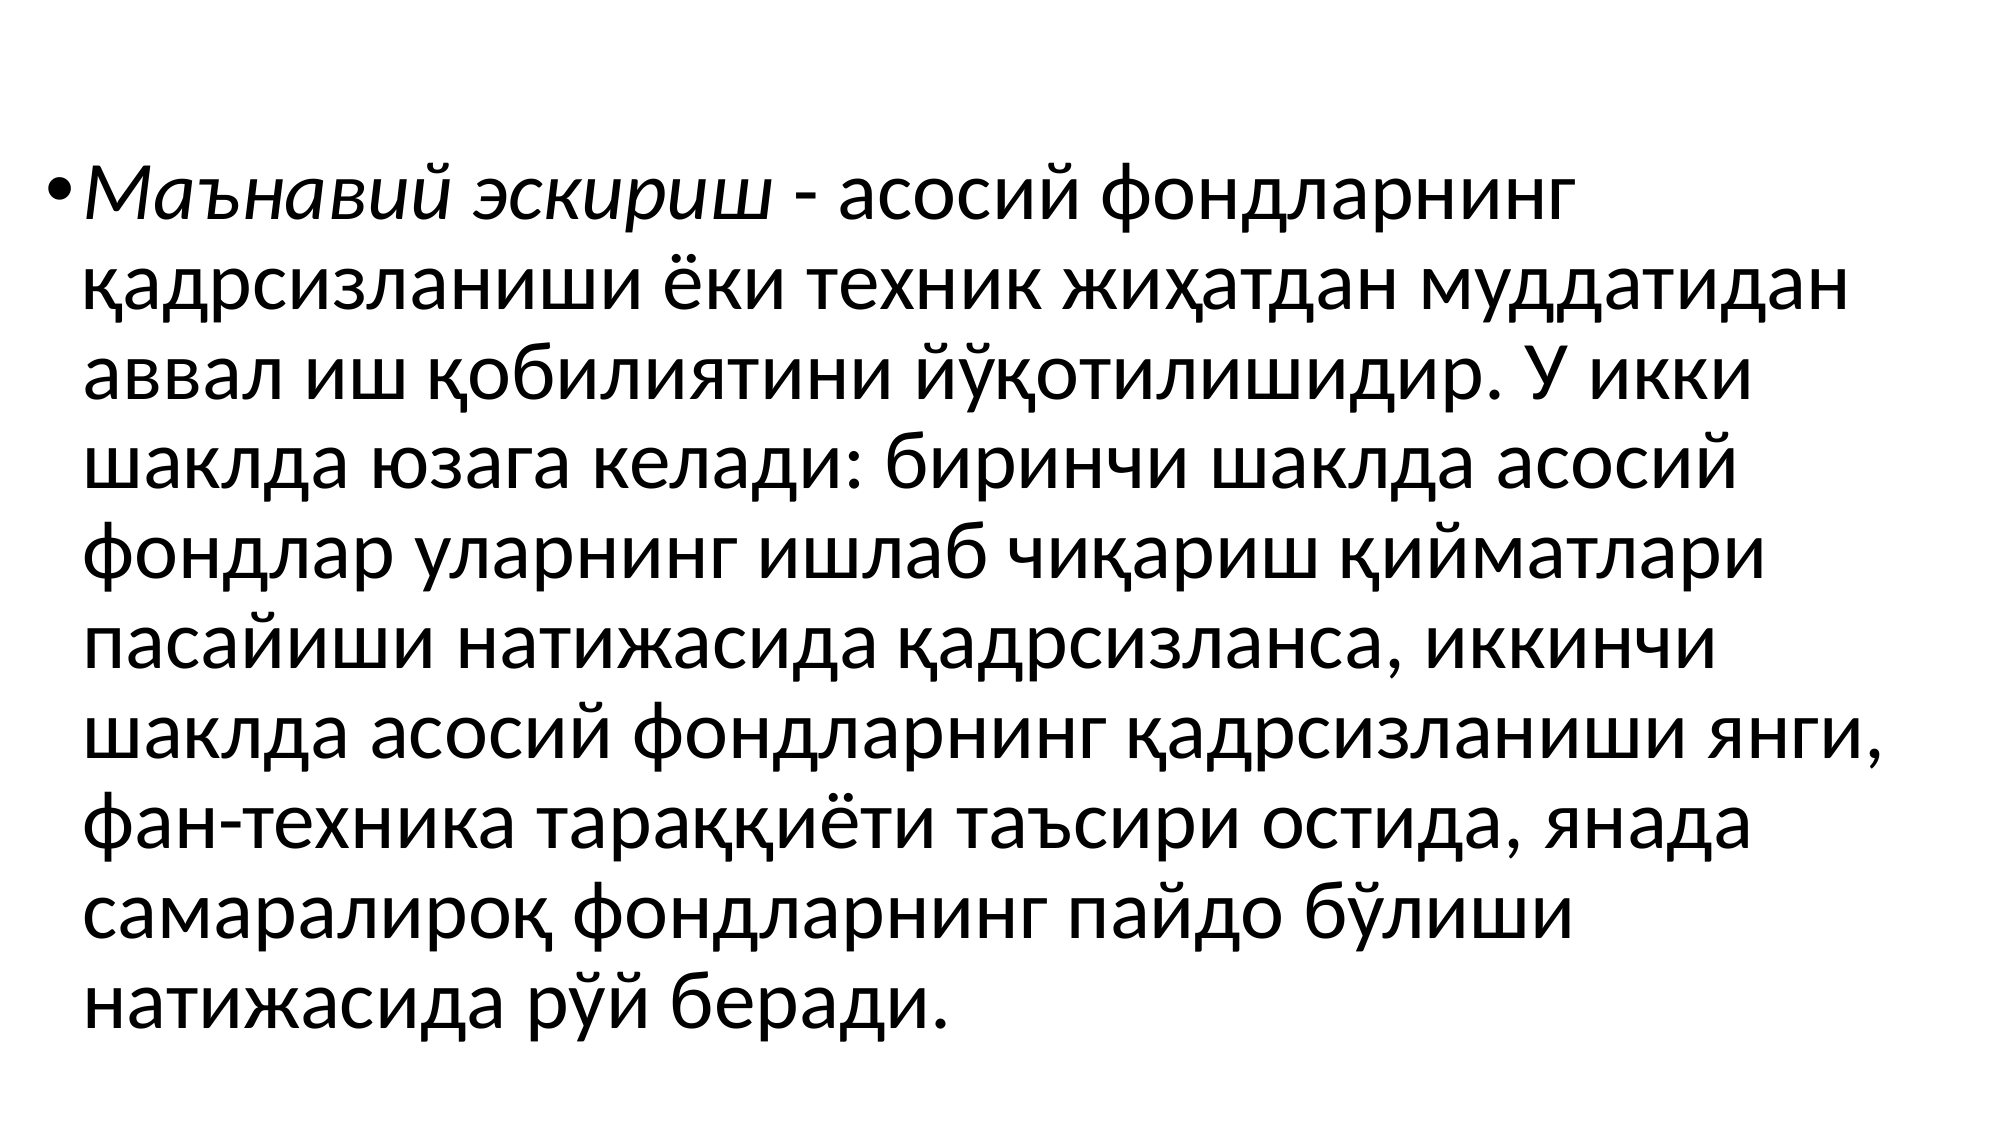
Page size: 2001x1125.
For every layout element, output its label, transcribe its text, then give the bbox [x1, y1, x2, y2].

list Маънавий эскириш - асосий фондларнинг қадрсизланиши ёки техник жиҳатдан муддатидан аввал иш қобилиятини йўқотилишидир. У икки шаклда юзага келади: биринчи шаклда асосий фондлар уларнинг ишлаб чиқариш қийматлари пасайиши натижасида қадрсизланса, иккинчи шаклда асосий фондларнинг қадрсизланиши янги, фан-техника тараққиёти таъсири остида, янада самаралироқ фондларнинг пайдо бўлиши натижасида рўй беради. [30, 140, 1944, 1100]
